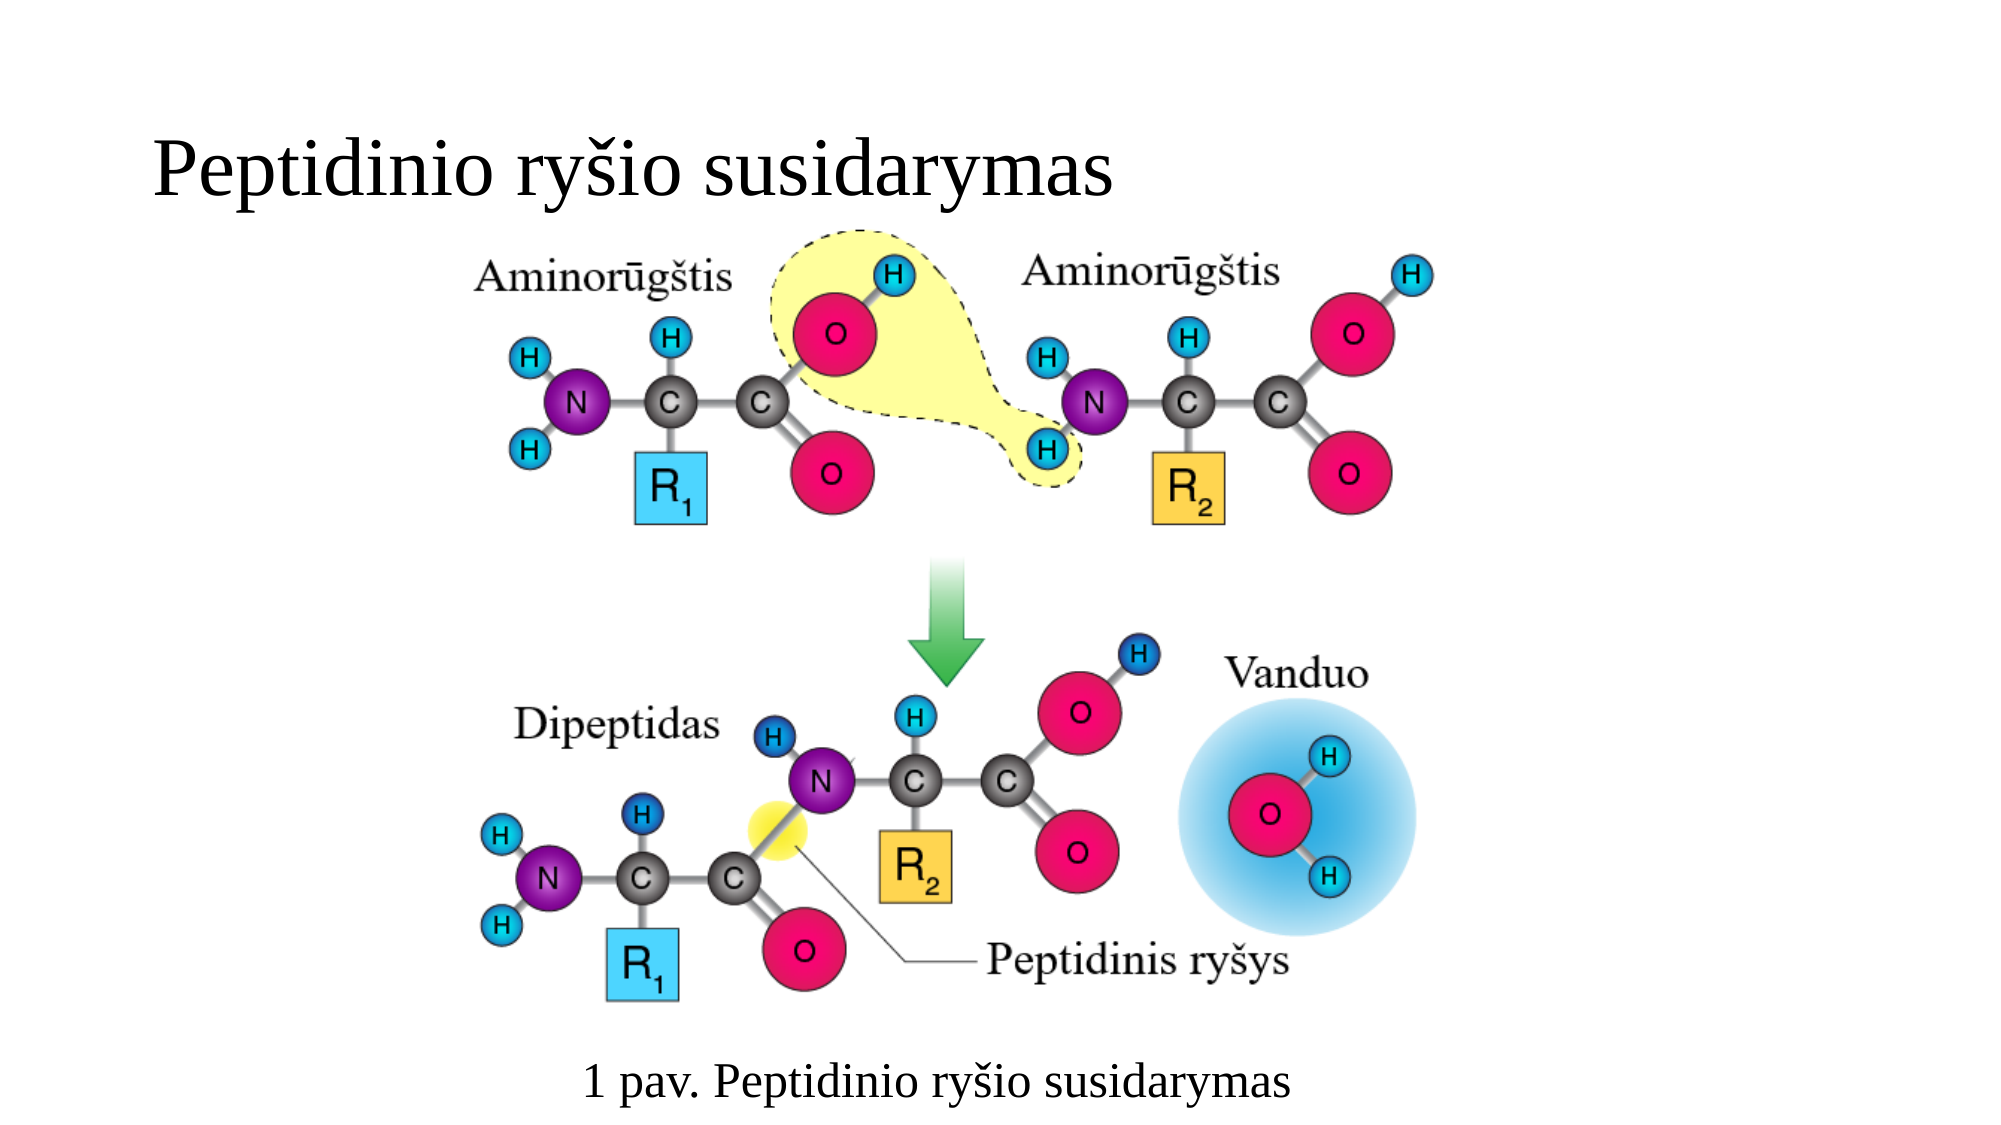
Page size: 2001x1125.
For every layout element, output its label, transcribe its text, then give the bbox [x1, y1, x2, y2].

title Peptidinio ryšio susidarymas [137, 59, 1863, 278]
picture [432, 227, 1448, 1022]
text_box 1 pav. Peptidinio ryšio susidarymas [566, 1040, 1313, 1116]
